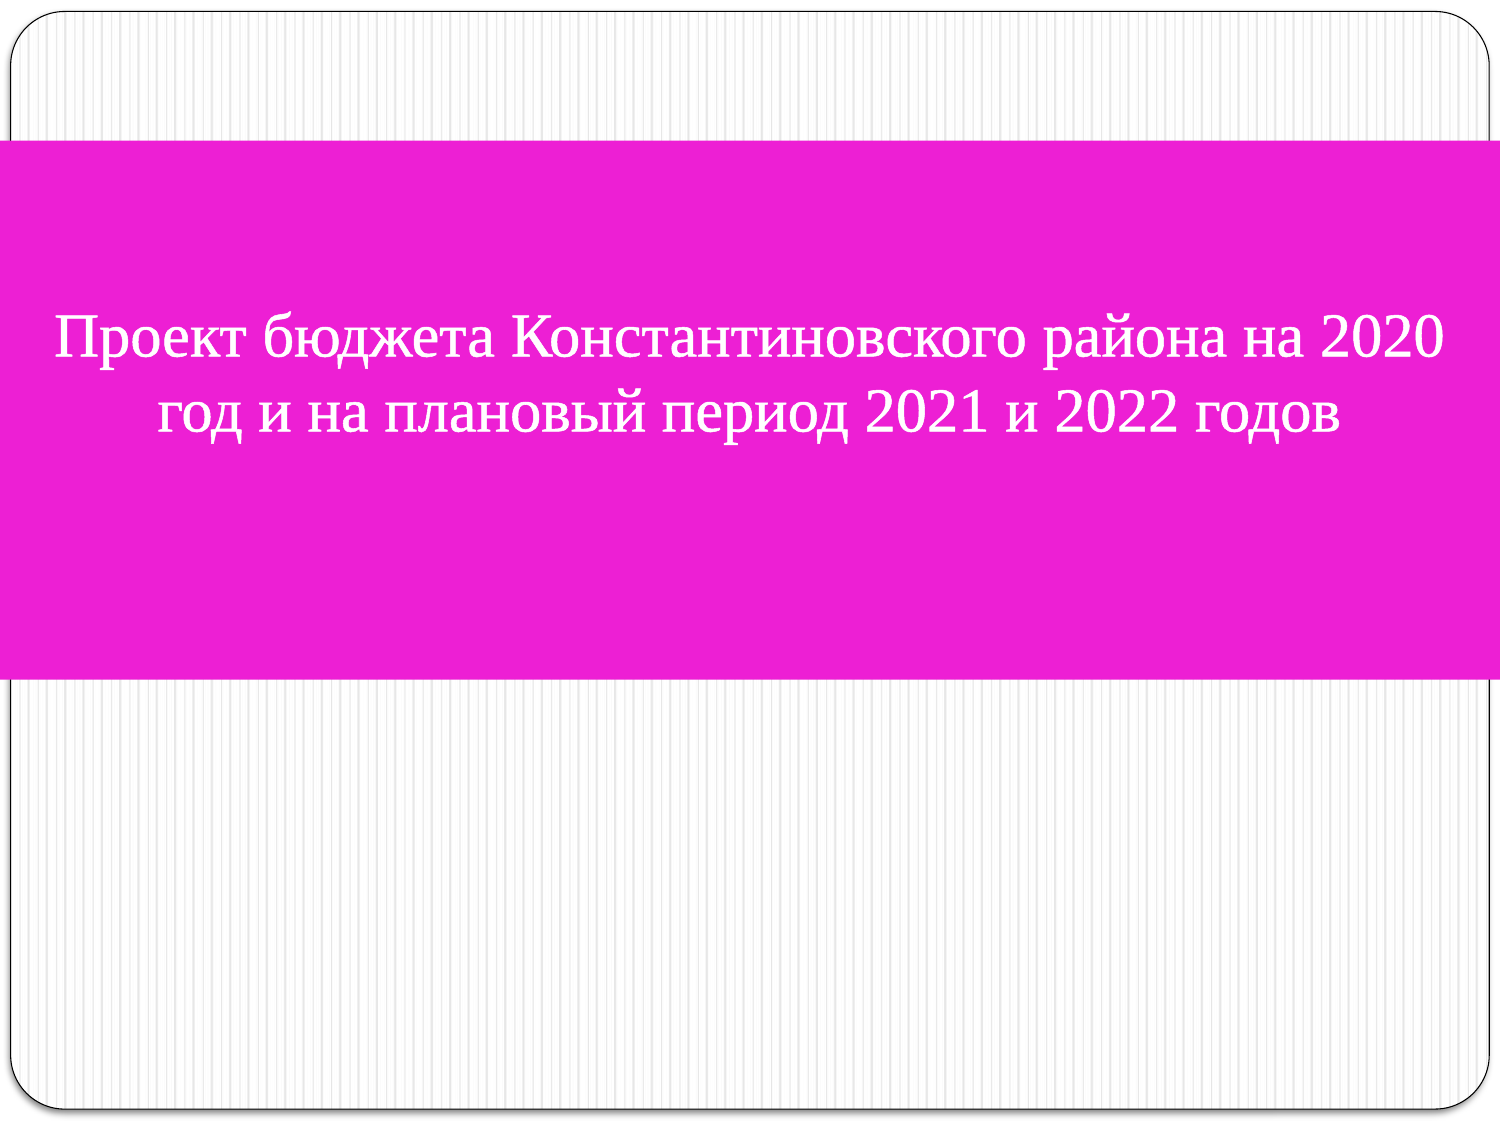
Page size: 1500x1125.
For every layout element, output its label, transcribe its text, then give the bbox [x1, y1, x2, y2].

title Проект бюджета Константиновского района на 2020 год и на плановый период 2021 и 2022 годов [0, 140, 1500, 680]
picture [12, 680, 1488, 1108]
picture [12, 12, 1488, 140]
